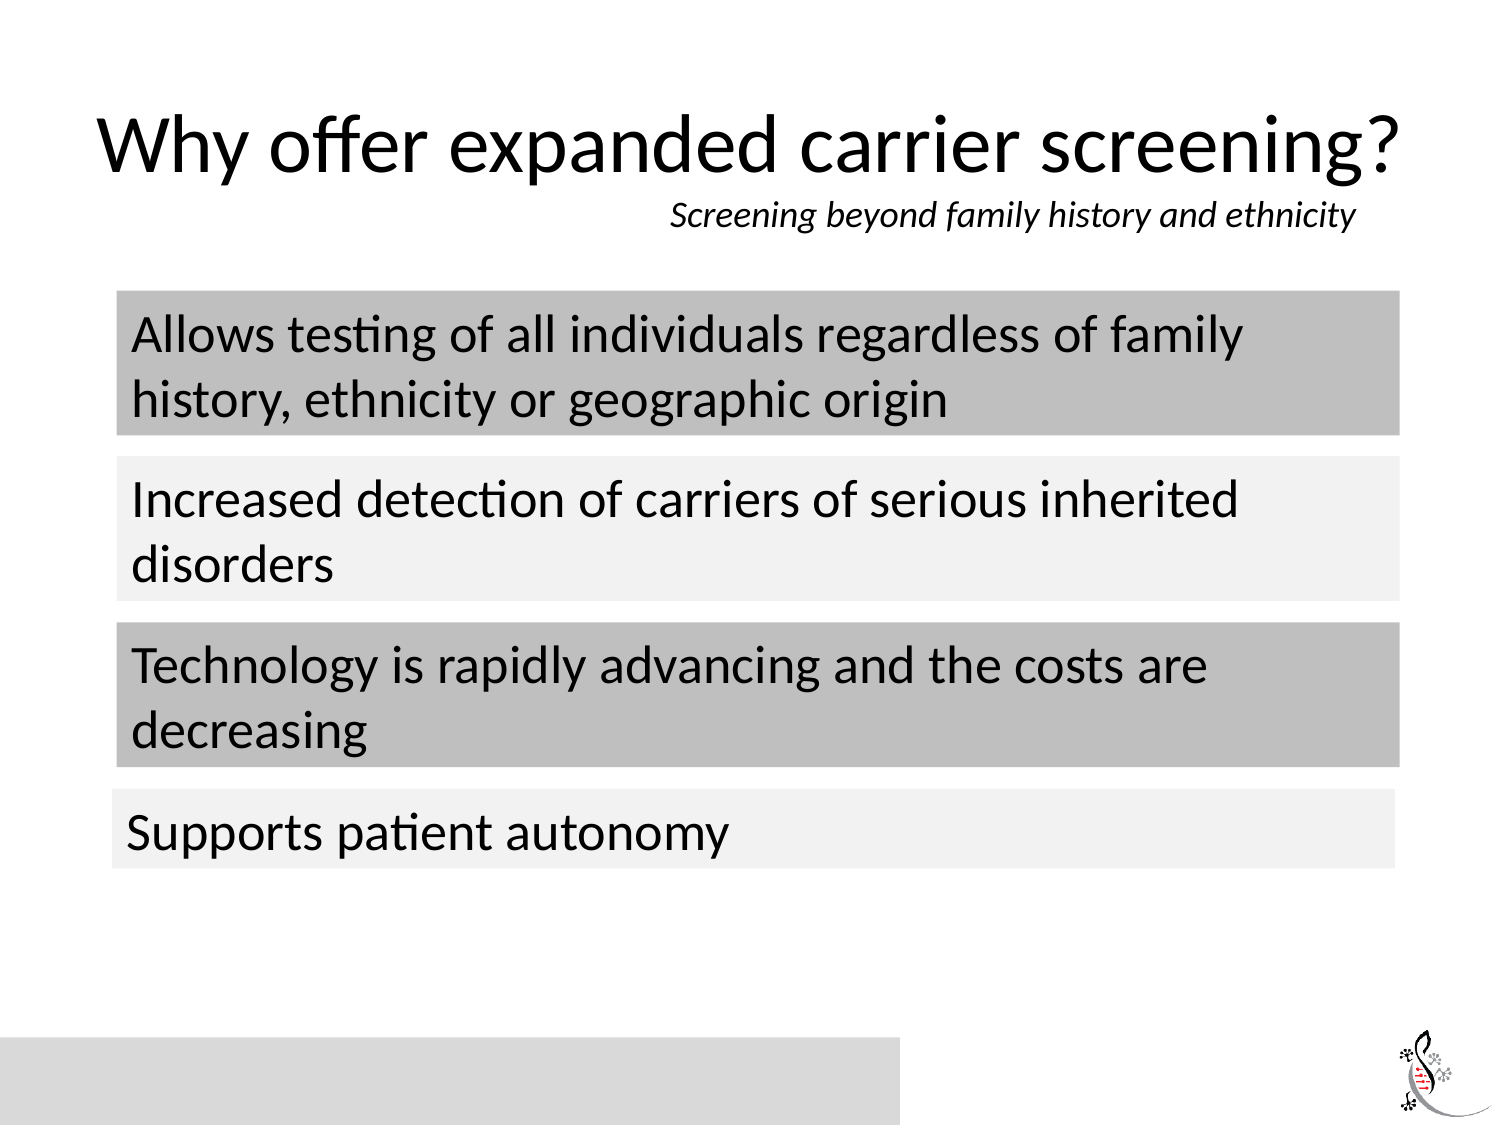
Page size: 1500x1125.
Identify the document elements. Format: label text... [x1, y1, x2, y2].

title Why offer expanded carrier screening? [75, 45, 1425, 233]
text_box Technology is rapidly advancing and the costs are decreasing [116, 622, 1400, 768]
text_box Supports patient autonomy [112, 788, 1395, 869]
text_box Increased detection of carriers of serious inherited disorders [116, 456, 1400, 601]
text_box Allows testing of all individuals regardless of family history, ethnicity or geographic origin [116, 290, 1400, 436]
text_box Screening beyond family history and ethnicity [655, 182, 1400, 243]
picture [1397, 1023, 1495, 1118]
